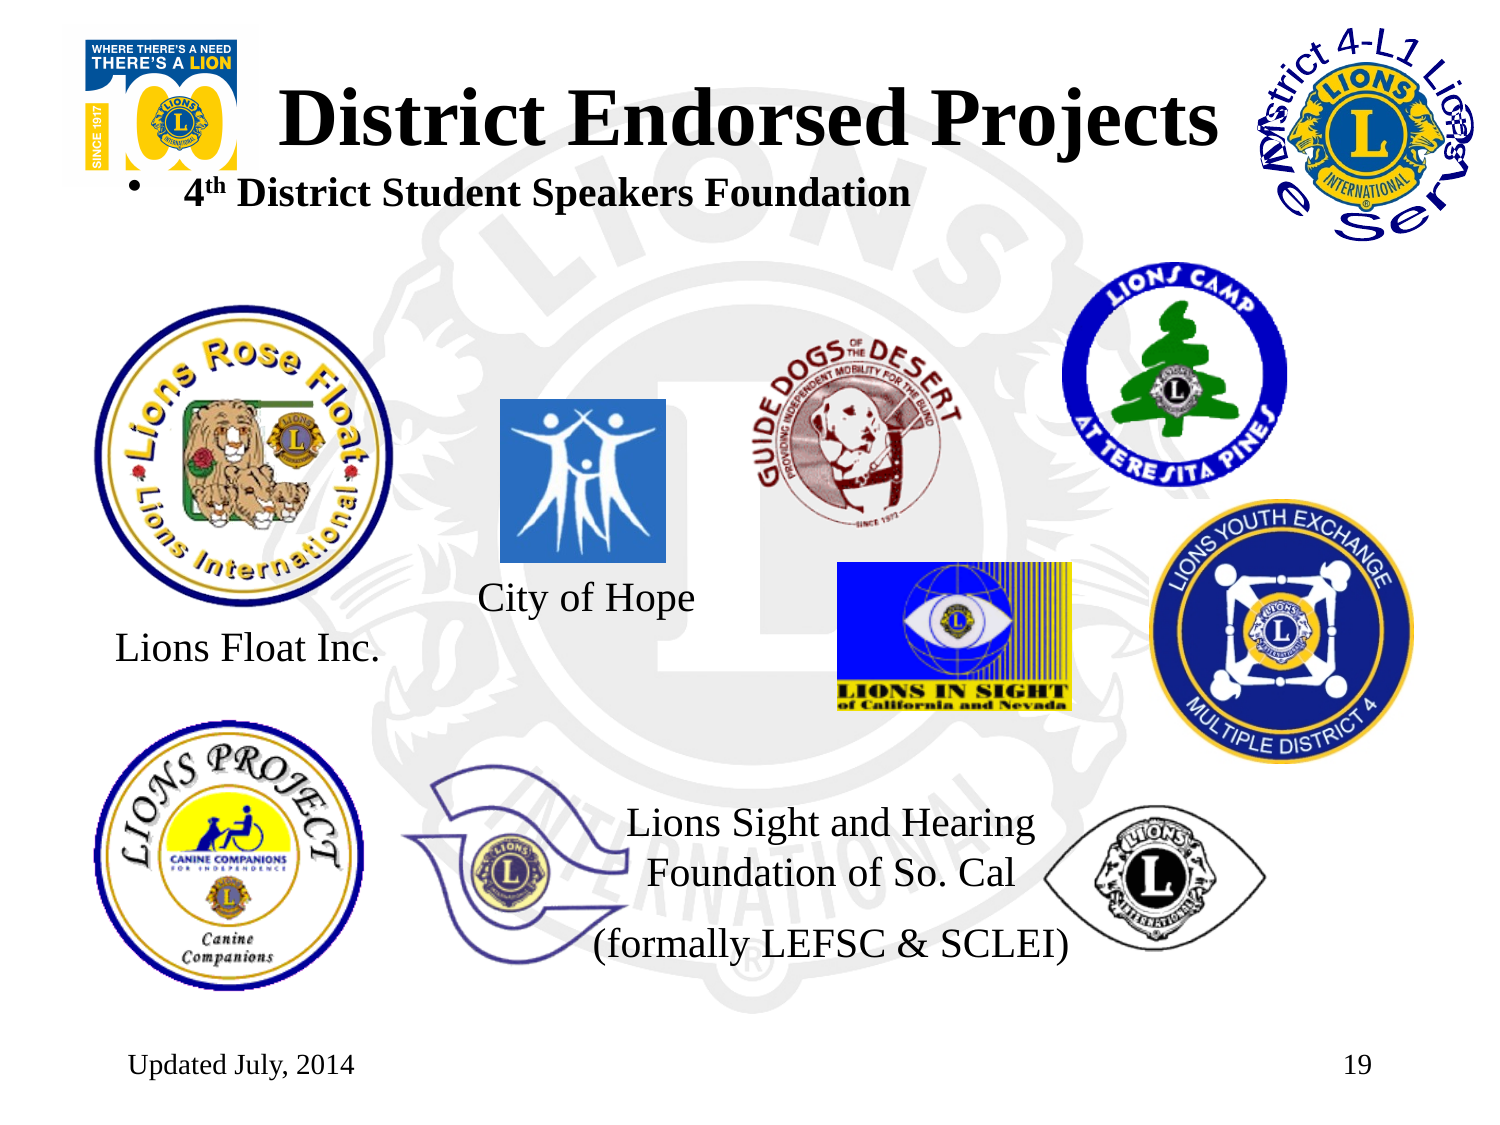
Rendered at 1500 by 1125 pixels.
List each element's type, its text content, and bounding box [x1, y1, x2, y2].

title District Endorsed Projects [112, 37, 1388, 188]
list 4th District Student Speakers Foundation [112, 162, 1113, 251]
picture [1062, 262, 1298, 490]
picture [749, 337, 963, 531]
picture [837, 562, 1073, 712]
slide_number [112, 1024, 426, 1101]
picture [399, 762, 635, 970]
text_box Lions Sight and Hearing Foundation of So. Cal (formally LEFSC & SCLEI) [636, 787, 1138, 974]
picture [1149, 499, 1415, 765]
slide_number 19 [1074, 1024, 1388, 1101]
picture [62, 24, 259, 187]
picture [1287, 62, 1445, 212]
text_box City of Hope [462, 562, 750, 628]
picture [87, 712, 376, 998]
picture [1037, 799, 1273, 952]
text_box Lions Float Inc. [99, 612, 438, 678]
picture [499, 399, 666, 563]
picture [87, 299, 401, 613]
